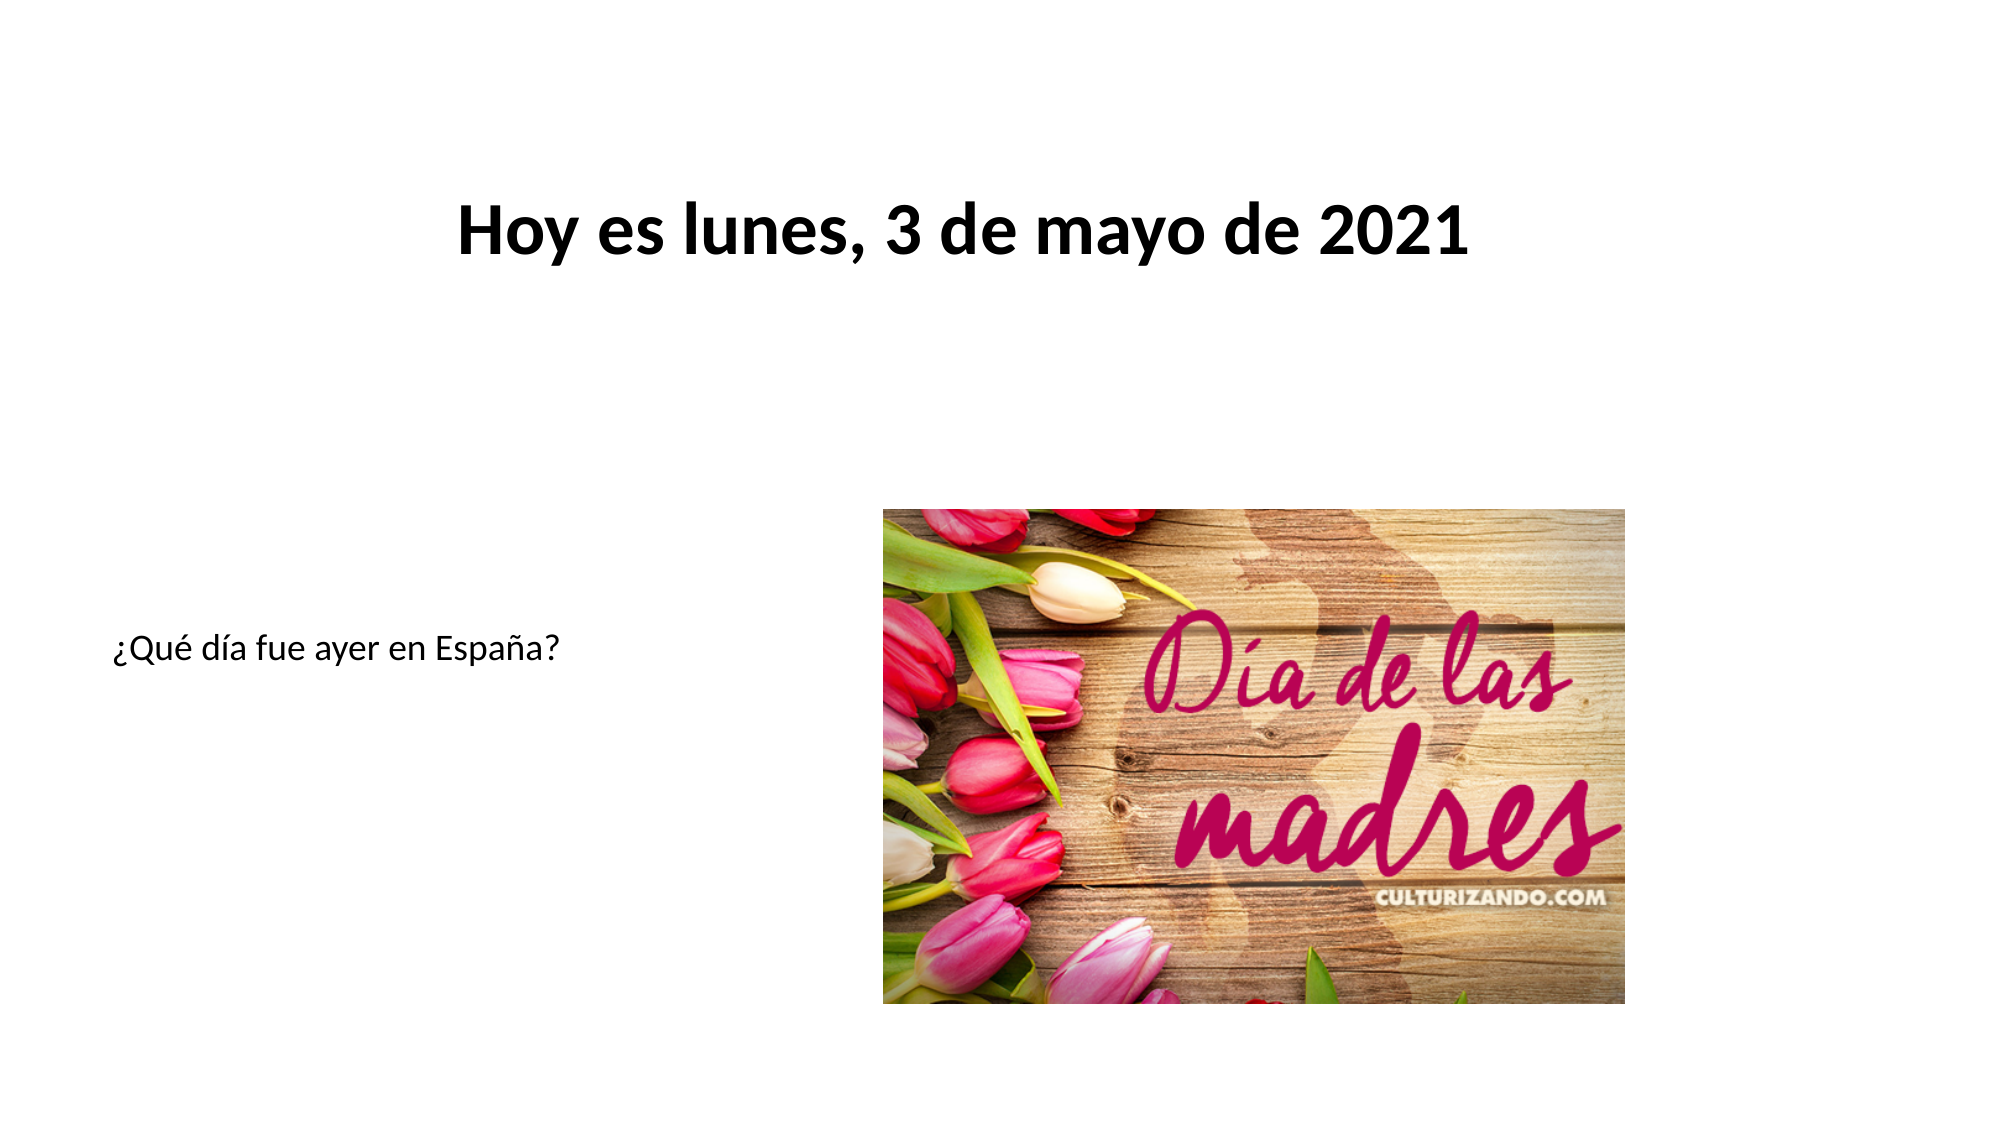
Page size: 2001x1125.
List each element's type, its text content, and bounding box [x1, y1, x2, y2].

picture [883, 509, 1625, 1004]
text_box Hoy es lunes, 3 de mayo de 2021 [443, 172, 1625, 277]
text_box ¿Qué día fue ayer en España? [96, 615, 819, 676]
